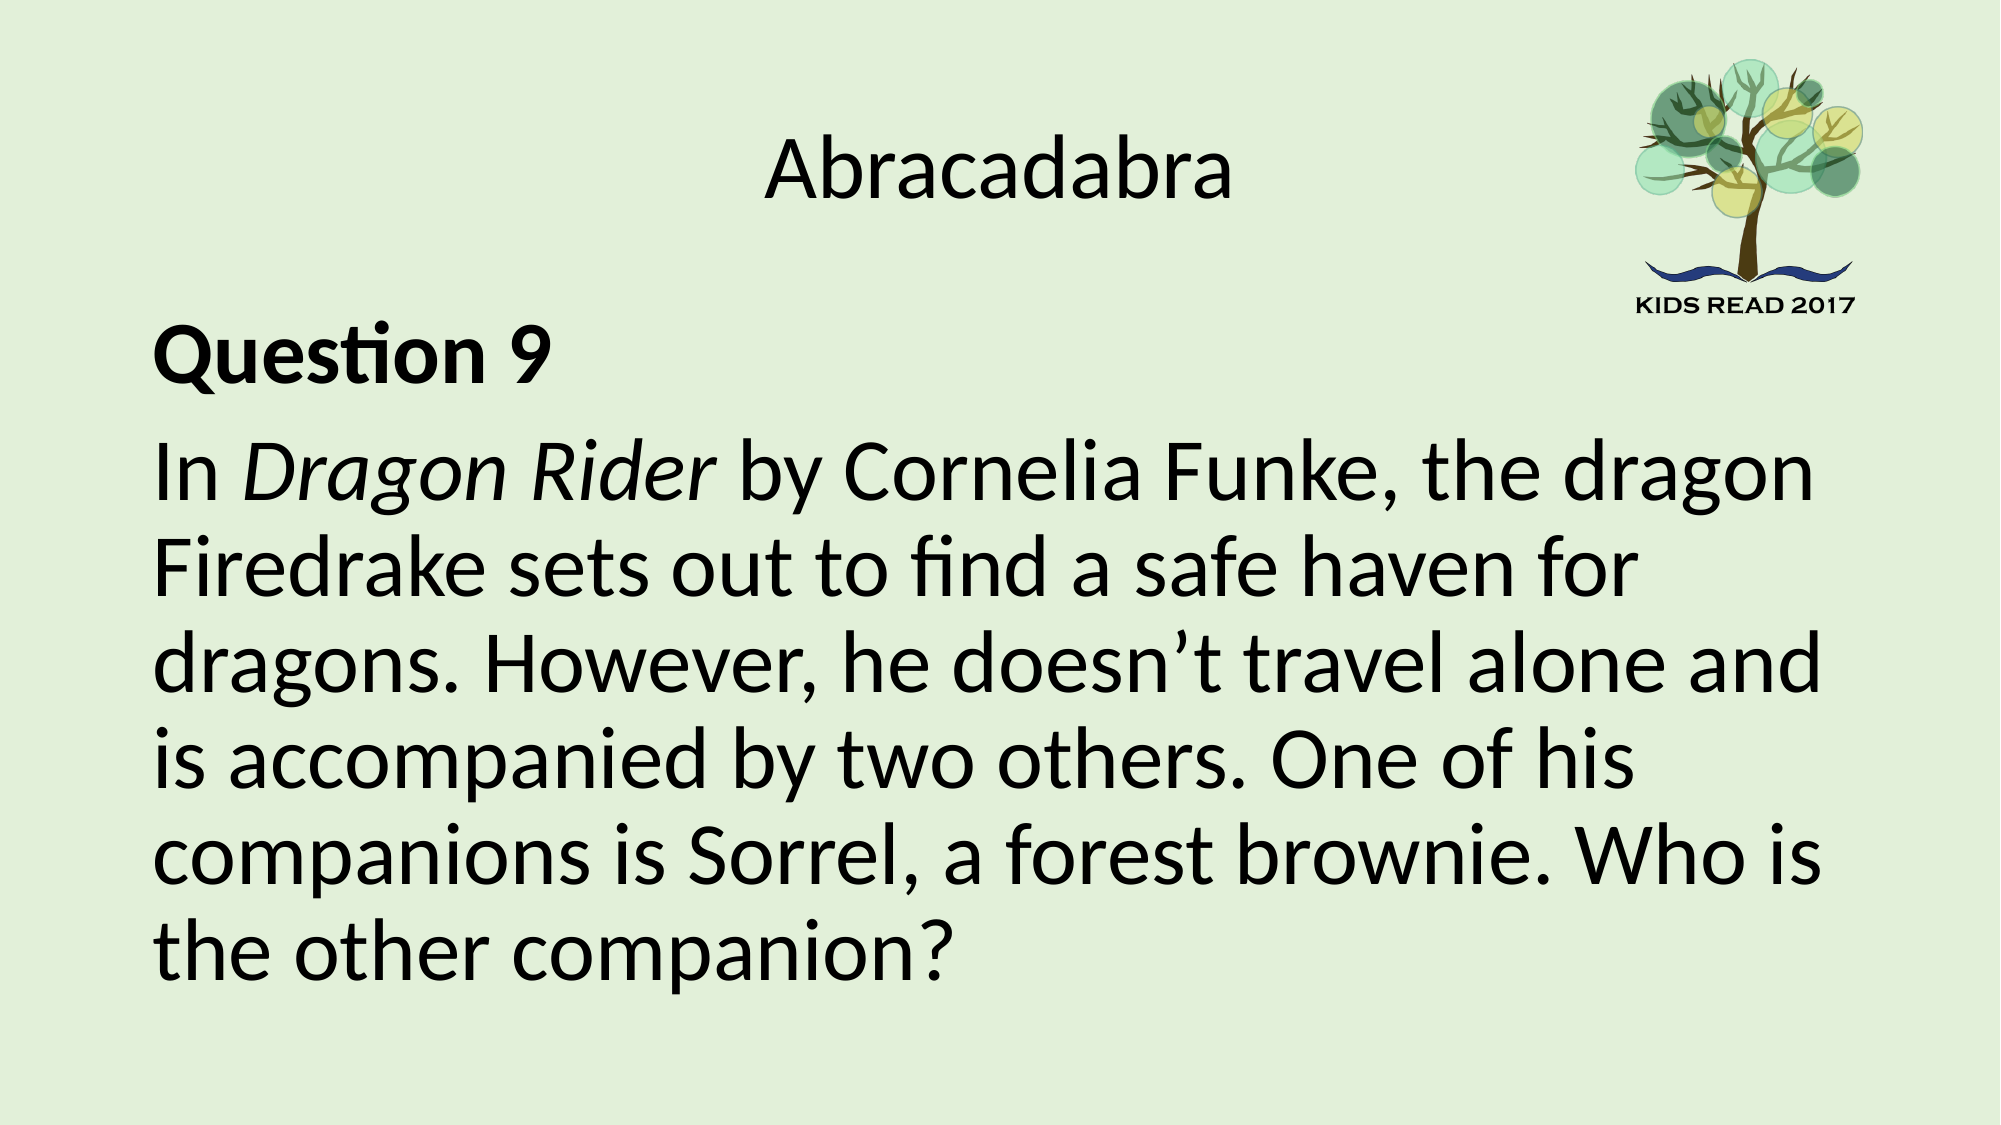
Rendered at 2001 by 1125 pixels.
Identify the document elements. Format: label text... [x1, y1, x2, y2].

title Abracadabra [137, 59, 1635, 278]
picture [1635, 59, 1863, 314]
list Question 9 In Dragon Rider by Cornelia Funke, the dragon Firedrake sets out to find a safe haven for dragons. However, he doesn’t travel alone and is accompanied by two others. One of his companions is Sorrel, a forest brownie. Who is the other companion? [137, 299, 1863, 1014]
